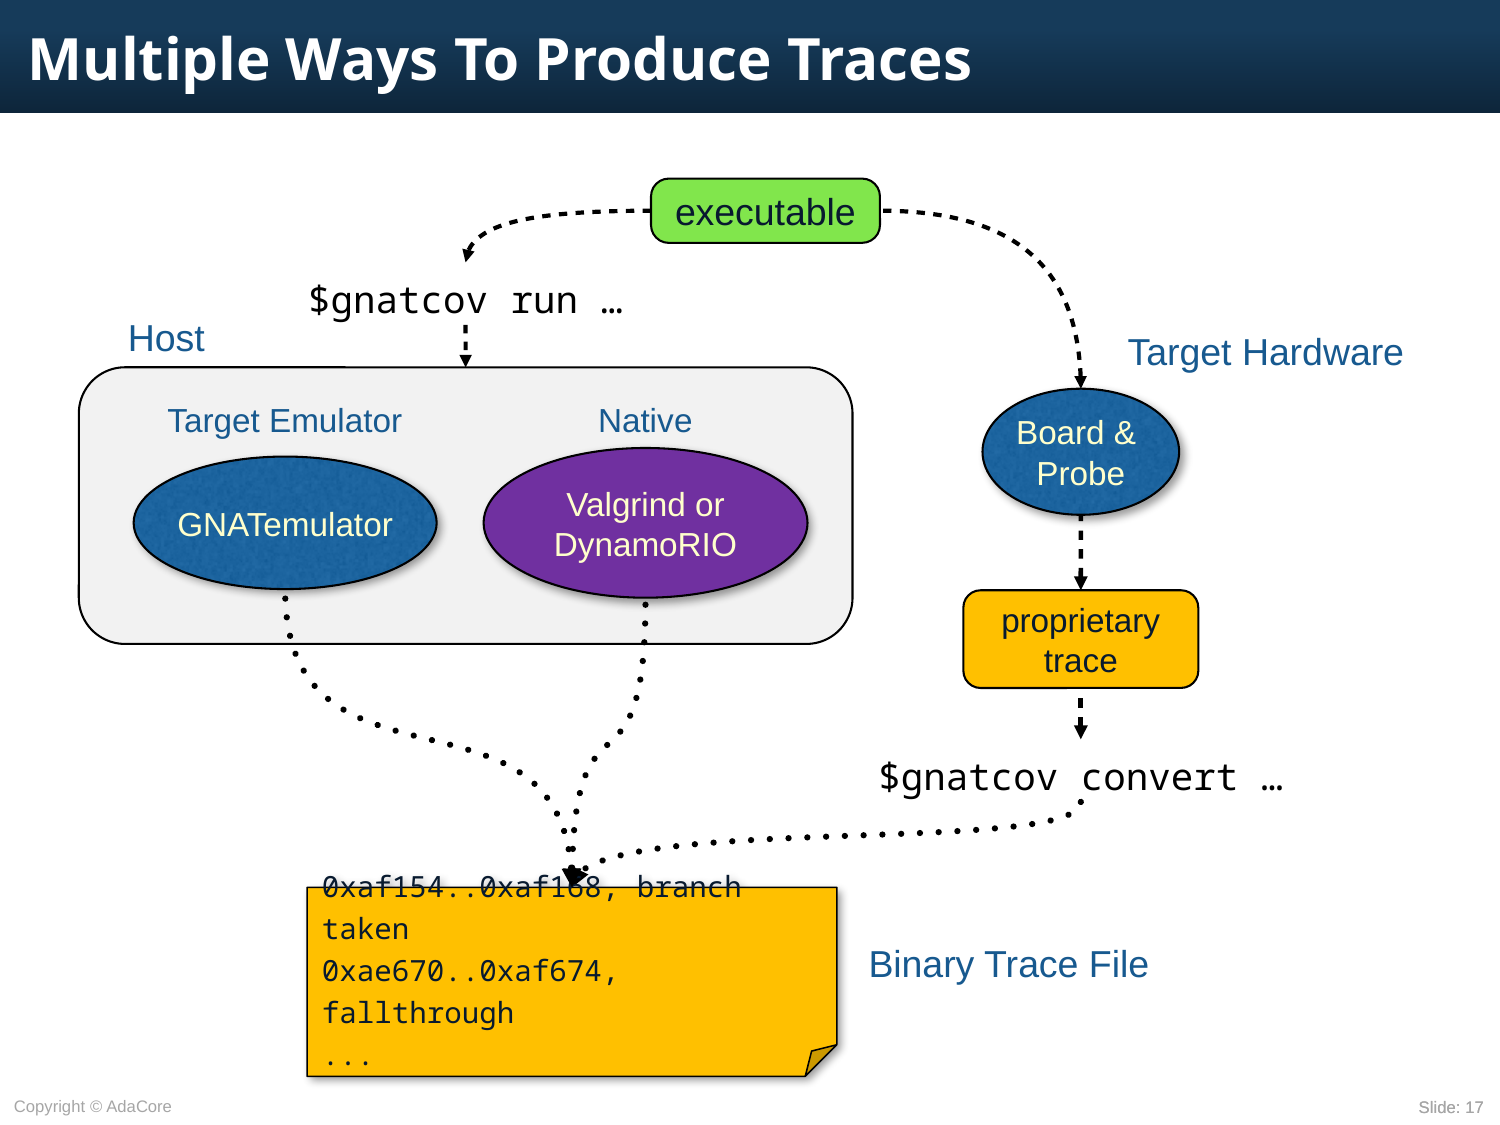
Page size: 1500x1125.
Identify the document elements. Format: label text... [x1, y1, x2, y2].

text_box Host [113, 306, 220, 367]
text_box executable [651, 178, 880, 243]
title Multiple Ways To Produce Traces [24, 12, 1463, 100]
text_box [279, 594, 578, 882]
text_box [465, 210, 652, 263]
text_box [891, 198, 1070, 401]
text_box [78, 367, 853, 644]
text_box Binary Trace File [874, 932, 1165, 993]
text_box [783, 590, 870, 1100]
text_box proprietary trace [963, 590, 1199, 688]
text_box Board & Probe [982, 388, 1180, 515]
text_box 0xaf154..0xaf168, branch taken 0xae670..0xaf674, fallthrough ... [307, 887, 778, 1077]
text_box $gnatcov run … [303, 262, 628, 325]
text_box Valgrind or DynamoRIO [483, 447, 808, 598]
text_box GNATemulator [133, 456, 437, 590]
text_box $gnatcov convert … [874, 739, 1288, 802]
text_box Target Emulator [152, 391, 418, 447]
text_box Native [583, 391, 708, 447]
text_box Target Hardware [1112, 320, 1420, 381]
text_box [463, 705, 754, 780]
